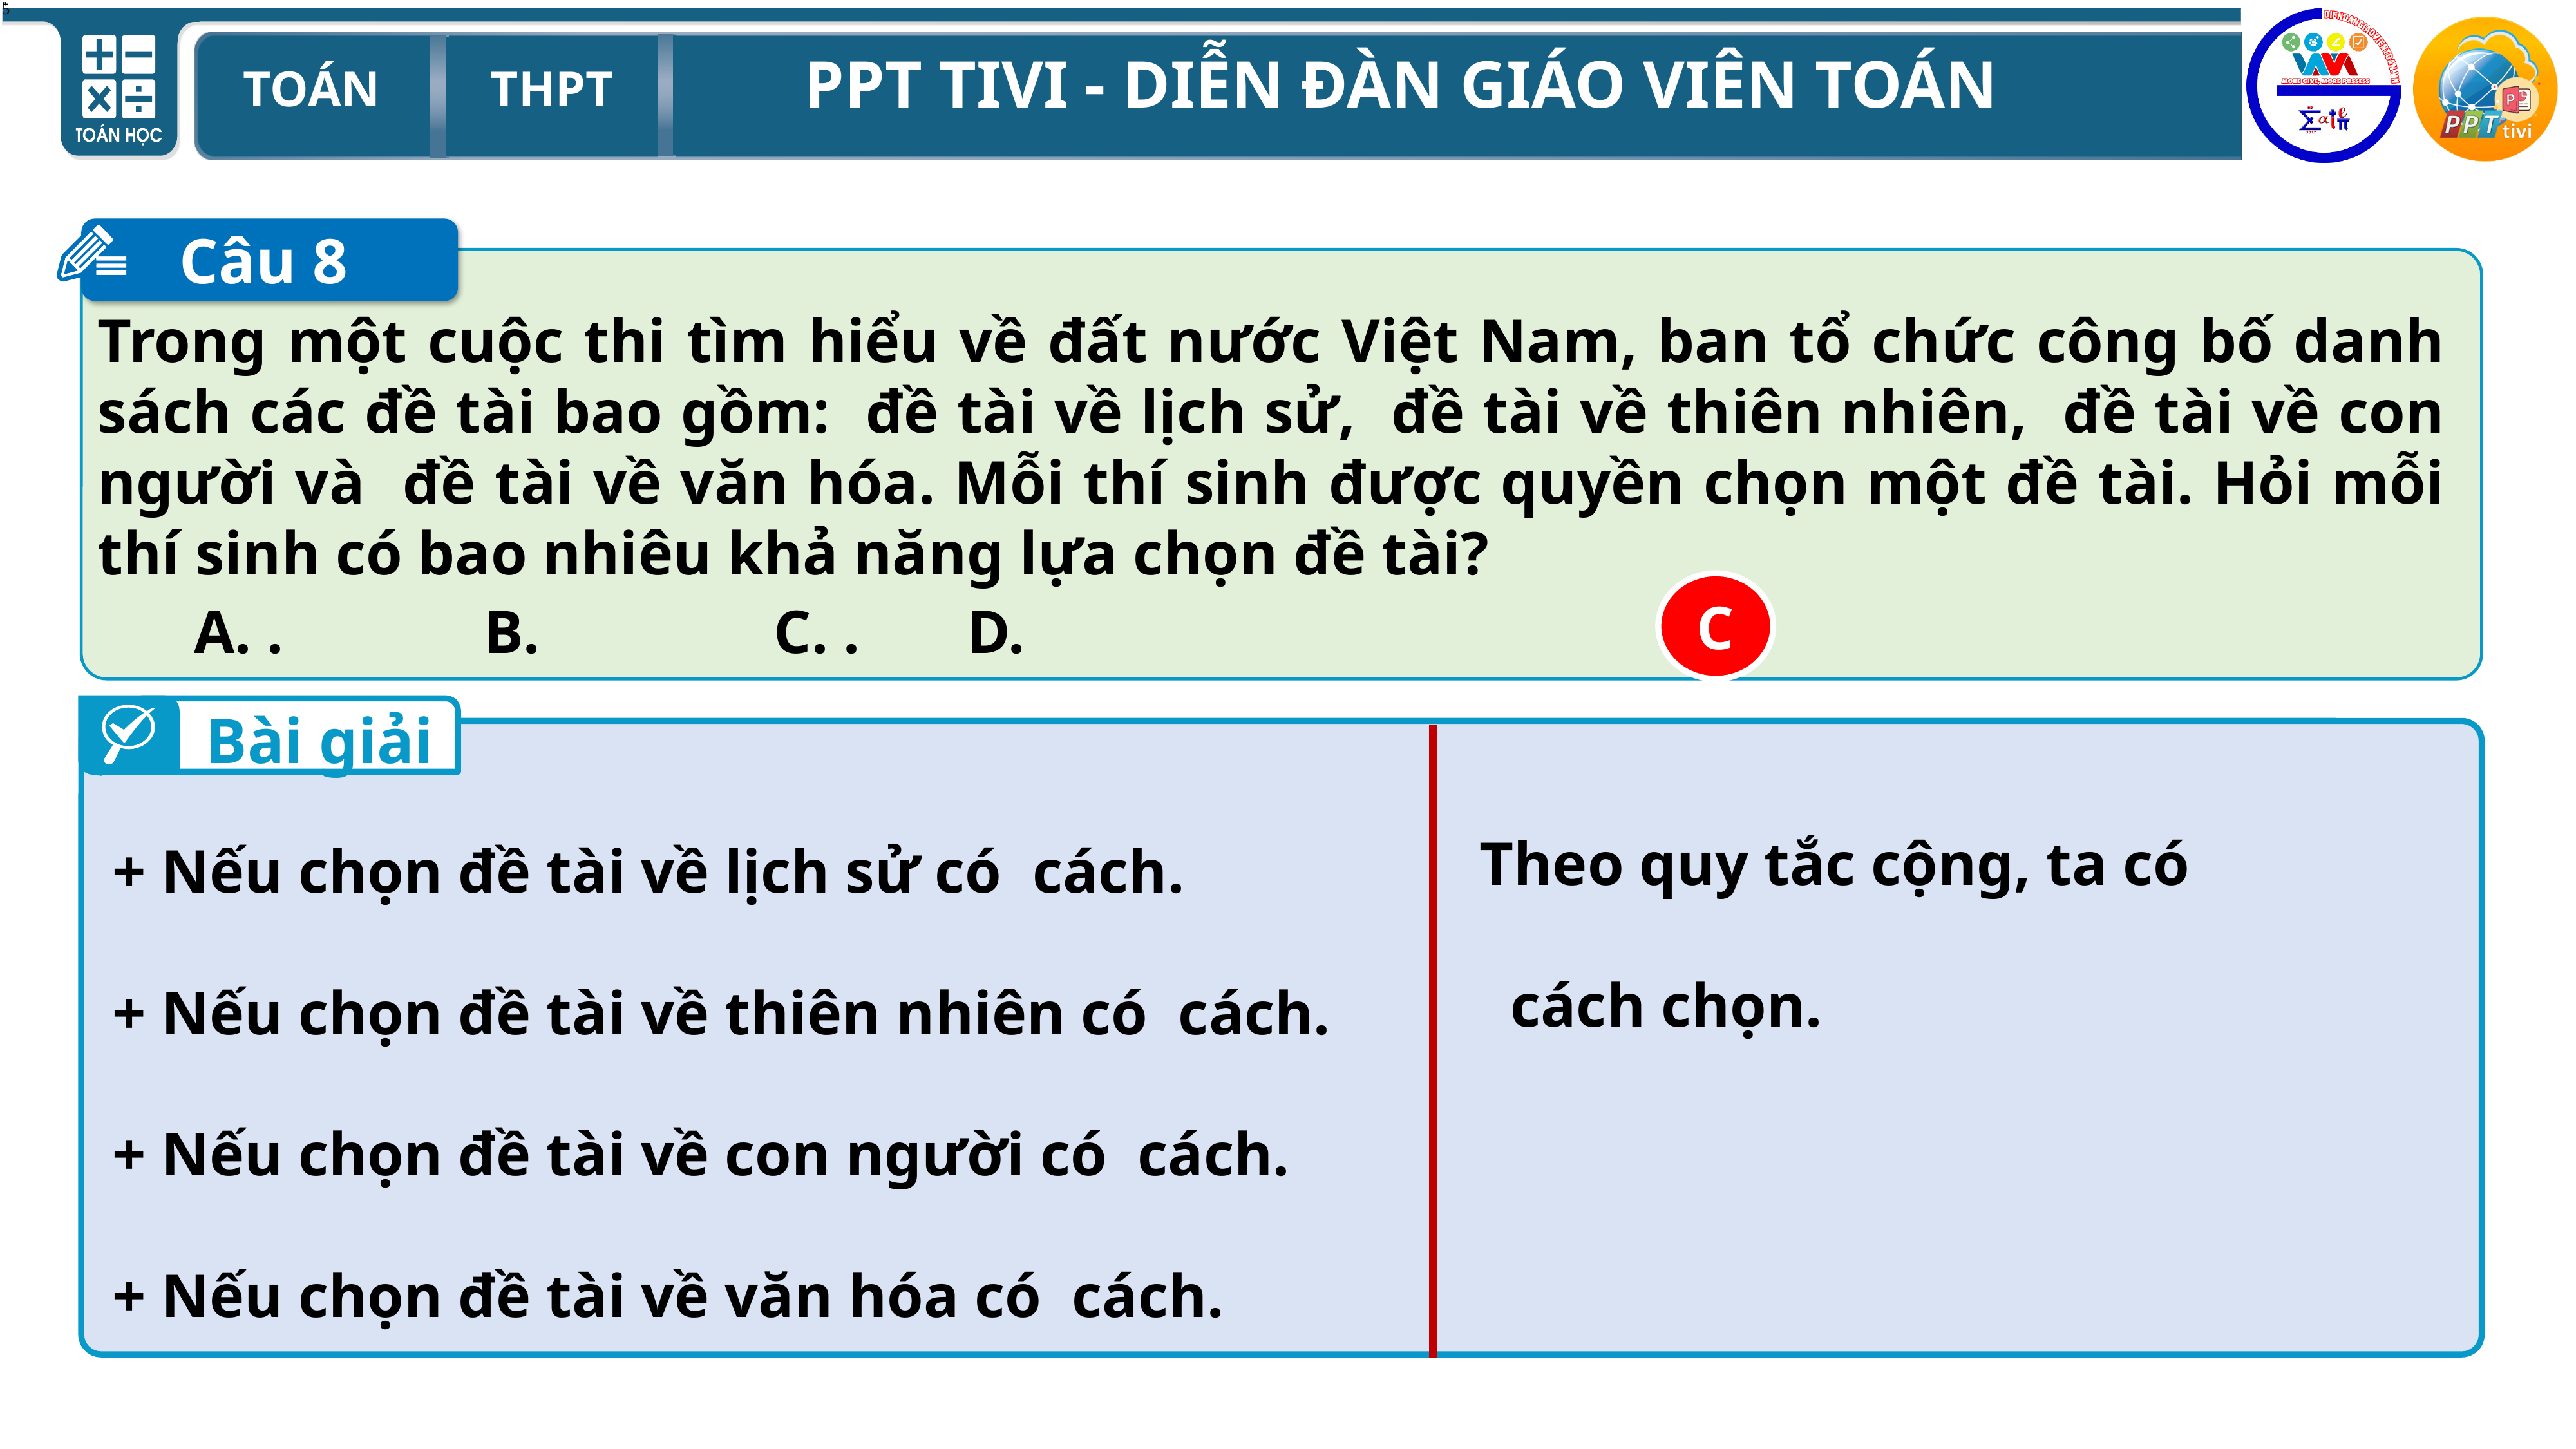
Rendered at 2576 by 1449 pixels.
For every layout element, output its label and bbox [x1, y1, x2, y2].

text_box [0, 0, 12, 19]
picture [2412, 16, 2558, 162]
text_box [56, 217, 2482, 679]
picture [2246, 8, 2401, 163]
text_box [0, 0, 10, 15]
picture [2, 22, 2242, 160]
text_box [80, 697, 2482, 1355]
